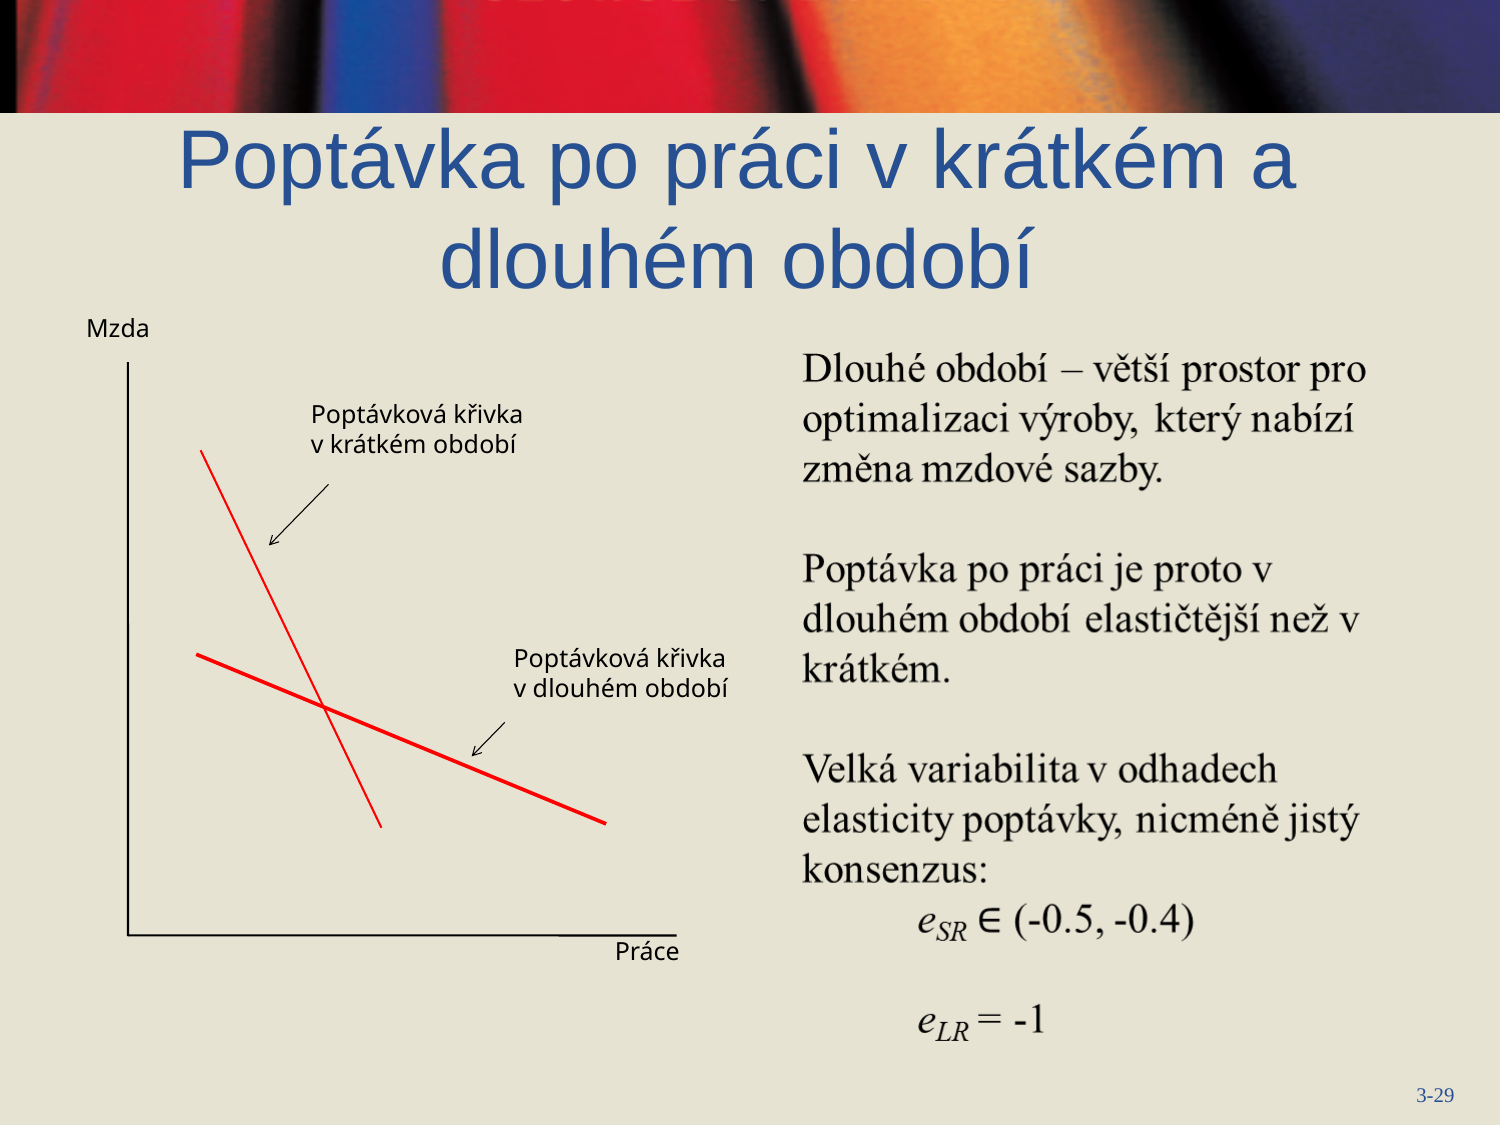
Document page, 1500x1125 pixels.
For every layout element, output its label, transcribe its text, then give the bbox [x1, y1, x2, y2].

picture [0, 0, 1500, 113]
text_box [85, 312, 812, 988]
title Poptávka po práci v krátkém a dlouhém období [62, 87, 1413, 313]
picture [787, 330, 1438, 1115]
